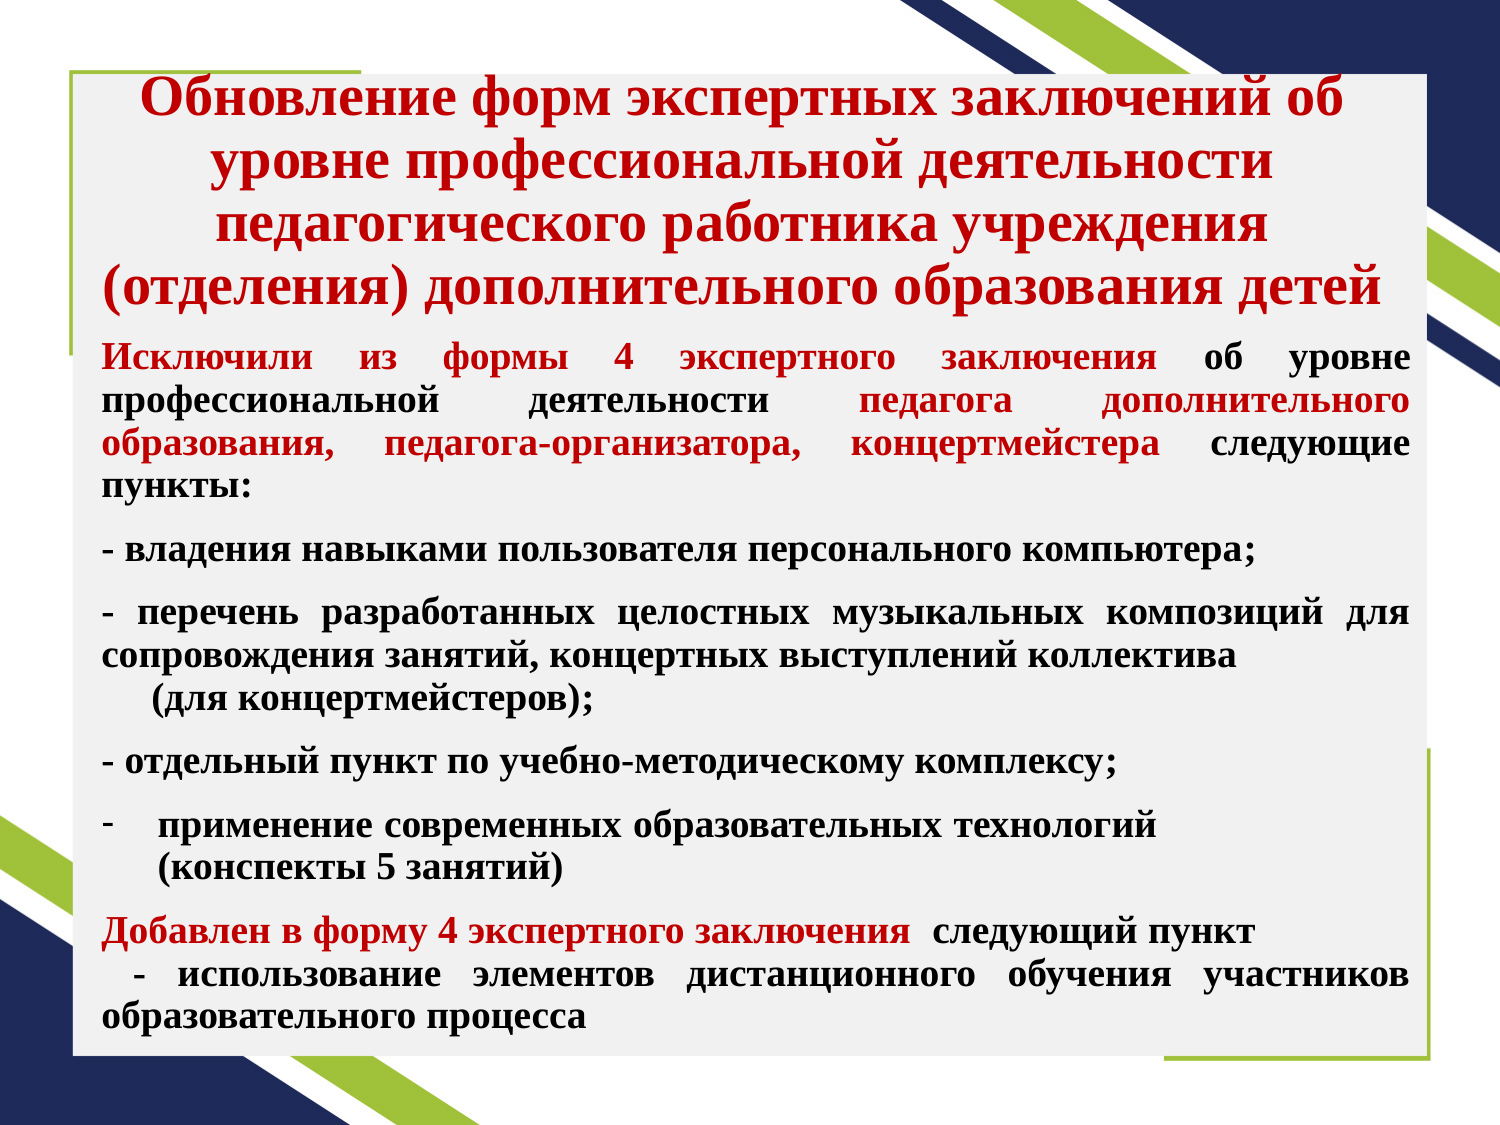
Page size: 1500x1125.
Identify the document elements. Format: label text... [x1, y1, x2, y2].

picture [0, 0, 1500, 1125]
title Обновление форм экспертных заключений об уровне профессиональной деятельности педагогического работника учреждения (отделения) дополнительного образования детей [66, 54, 1418, 325]
subtitle Исключили из формы 4 экспертного заключения об уровне профессиональной деятельности педагога дополнительного образования, педагога-организатора, концертмейстера следующие пункты: - владения навыками пользователя персонального компьютера; - перечень разработанных целостных музыкальных композиций для сопровождения занятий, концертных выступлений коллектива (для концертмейстеров); - отдельный пункт по учебно-методическому комплексу; применение современных образовательных технологий (конспекты 5 занятий) Добавлен в форму 4 экспертного заключения следующий пункт - использование элементов дистанционного обучения участников образовательного процесса - [86, 327, 1426, 1054]
